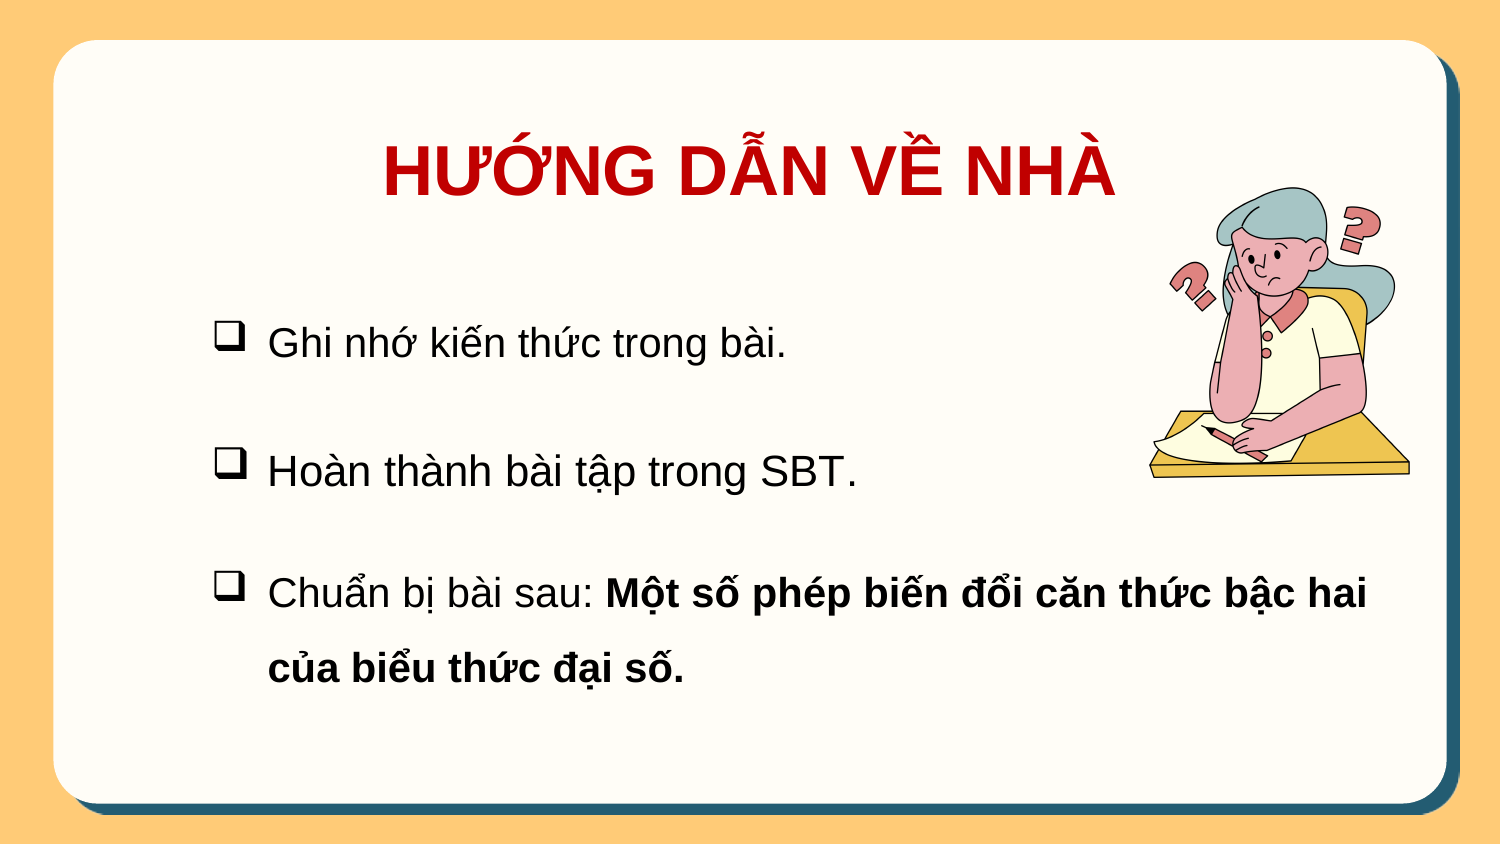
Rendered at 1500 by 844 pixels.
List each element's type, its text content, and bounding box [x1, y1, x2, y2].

text_box Ghi nhớ kiến thức trong bài. [196, 283, 827, 374]
text_box HƯỚNG DẪN VỀ NHÀ [116, 109, 1383, 196]
text_box Chuẩn bị bài sau: Một số phép biến đổi căn thức bậc hai của biểu thức đại số. [196, 533, 1383, 699]
picture [1149, 171, 1420, 479]
text_box Hoàn thành bài tập trong SBT. [196, 408, 1029, 503]
